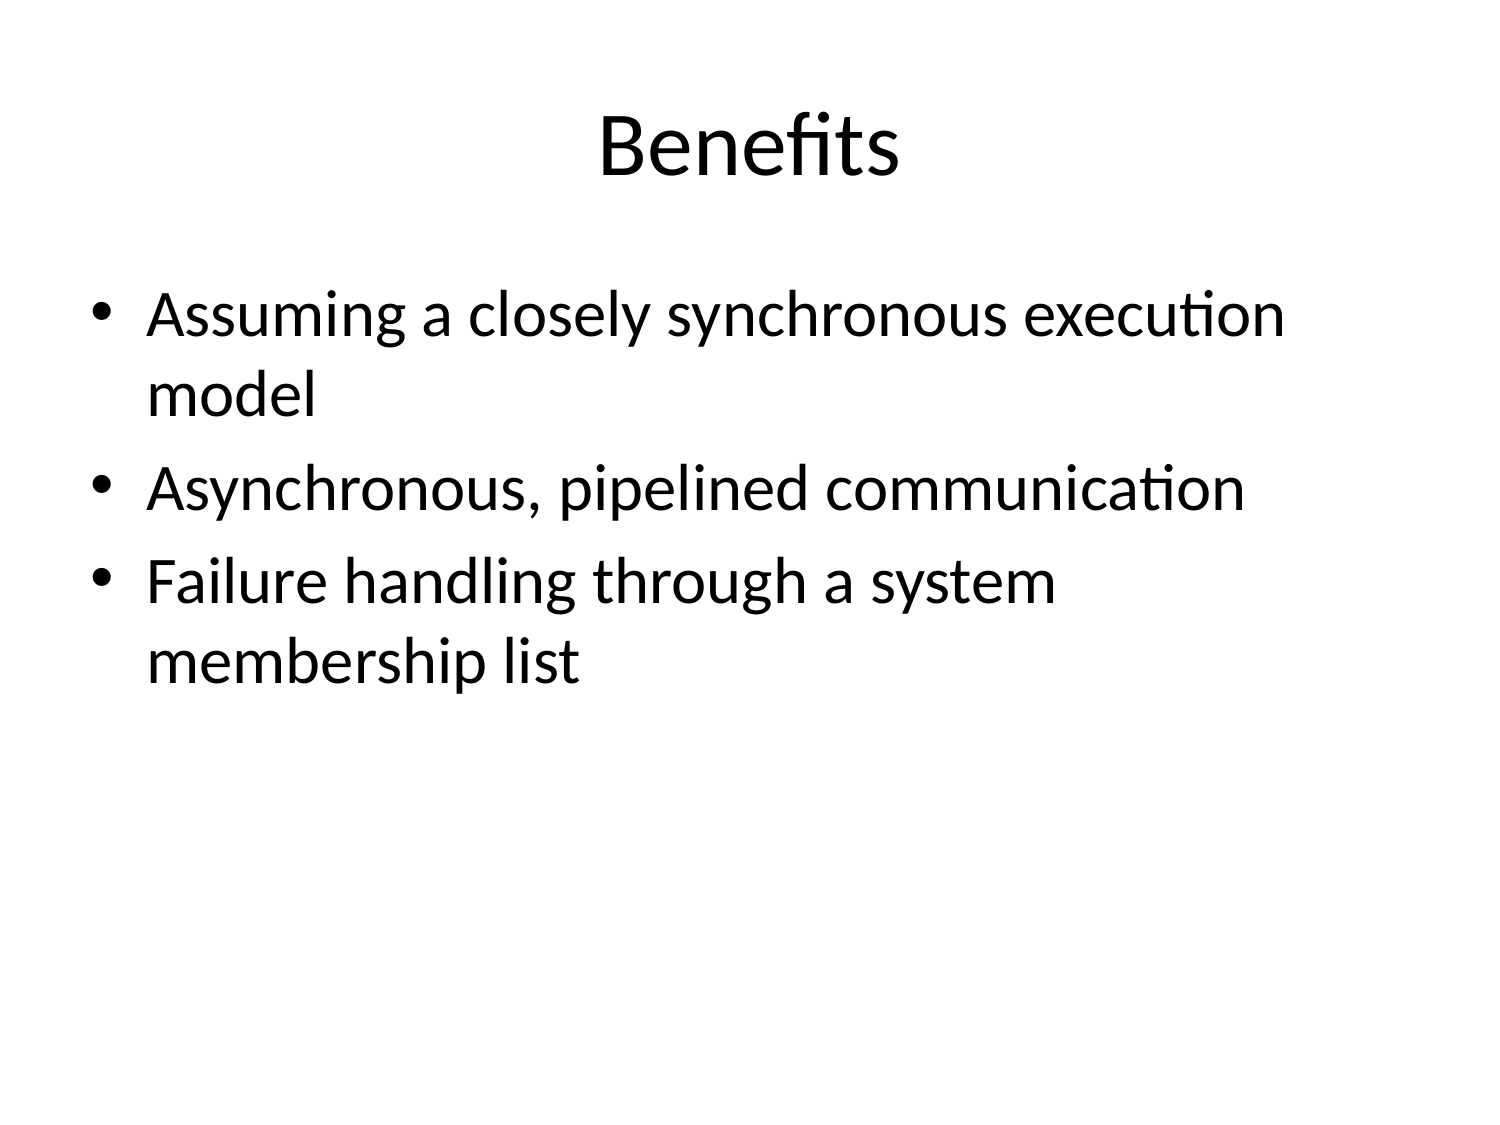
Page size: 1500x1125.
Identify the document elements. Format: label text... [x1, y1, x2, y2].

title Benefits [75, 45, 1425, 233]
list Assuming a closely synchronous execution model Asynchronous, pipelined communication Failure handling through a system membership list [75, 262, 1425, 1005]
